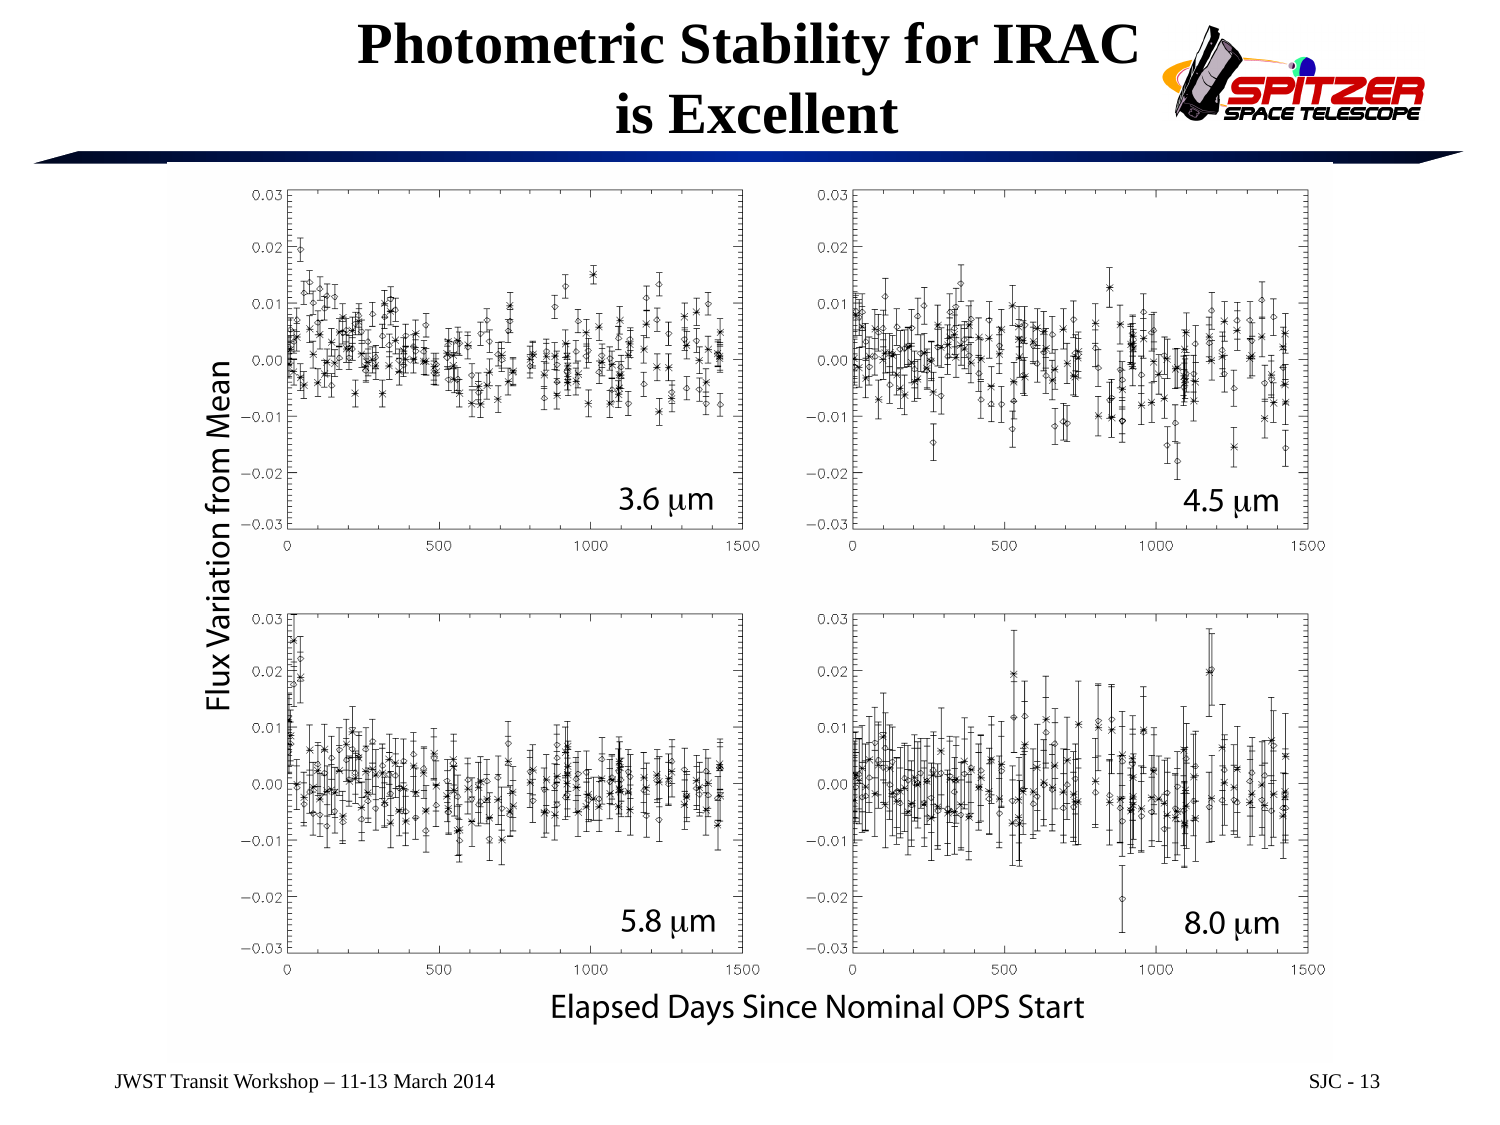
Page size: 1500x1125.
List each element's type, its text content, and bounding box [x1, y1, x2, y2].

picture [167, 162, 1333, 1063]
picture [1388, 24, 1425, 121]
title Photometric Stability for IRAC is Excellent [112, 12, 1388, 138]
